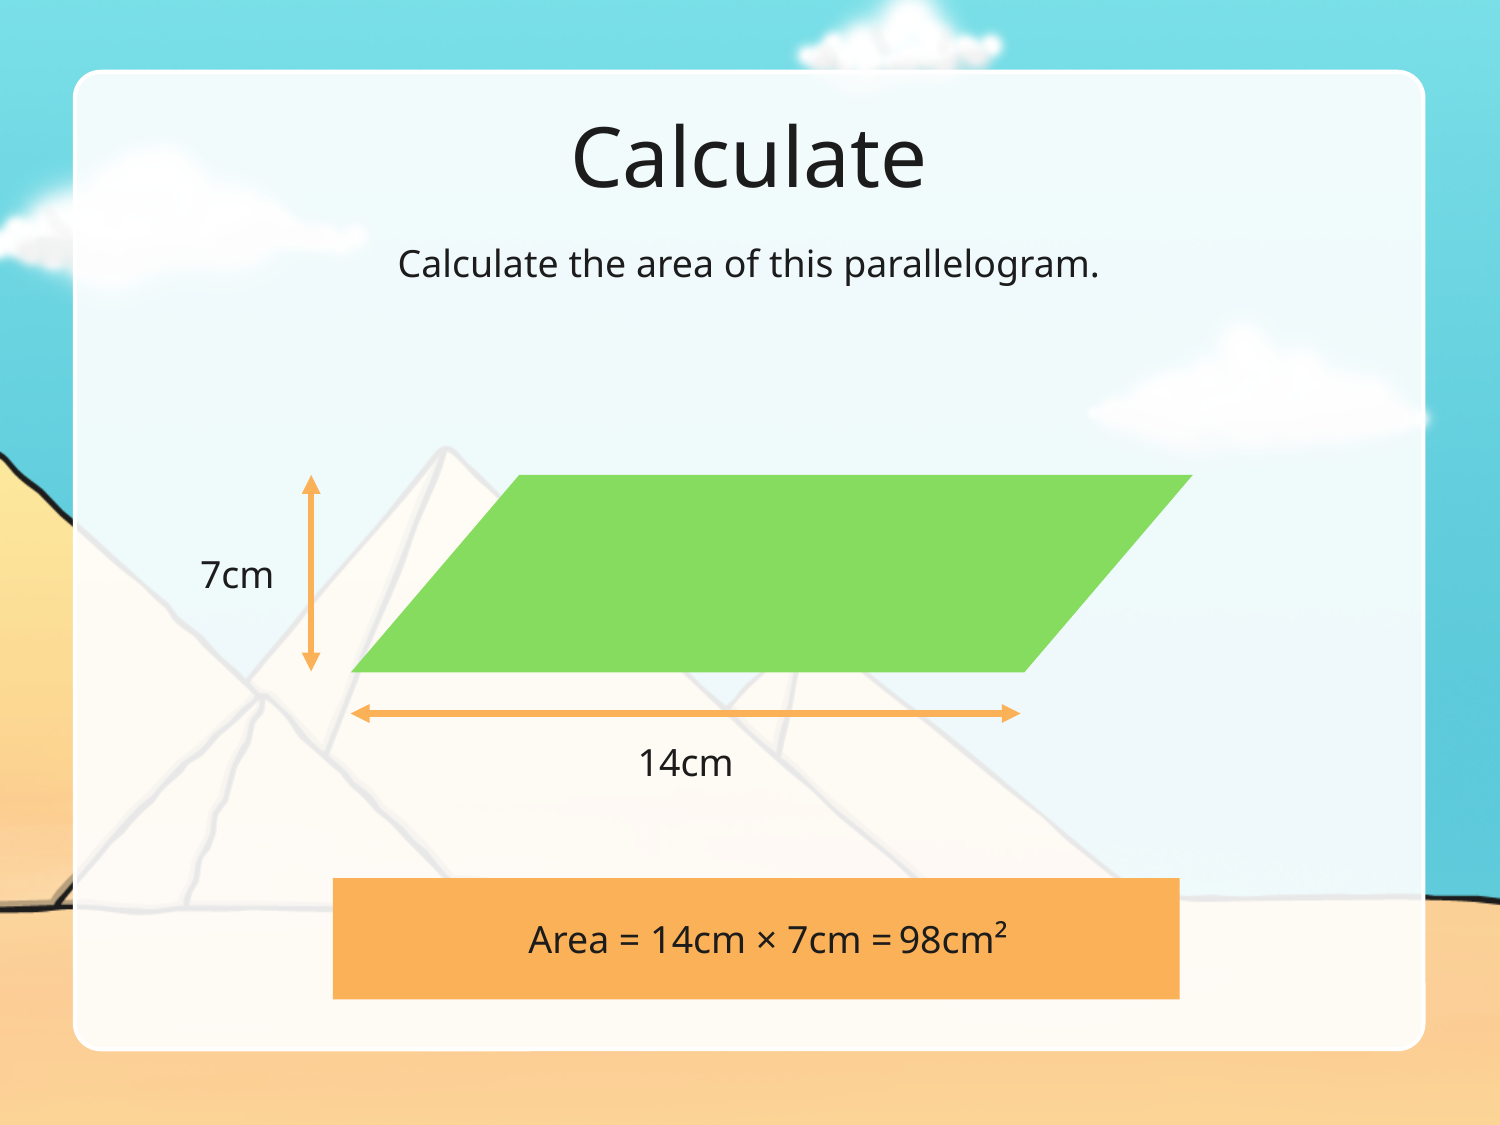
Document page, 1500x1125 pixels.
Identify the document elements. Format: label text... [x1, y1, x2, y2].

text_box Area = 14cm × 7cm = [506, 877, 894, 1001]
text_box 7cm [162, 534, 311, 612]
text_box [1017, 877, 1181, 1000]
text_box [348, 473, 1195, 674]
text_box Calculate the area of this parallelogram. [292, 232, 1207, 293]
text_box 98cm² [877, 877, 1033, 1001]
picture [0, 0, 1500, 1125]
text_box 14cm [610, 725, 761, 797]
title Calculate [75, 78, 1424, 242]
text_box [332, 877, 521, 1000]
